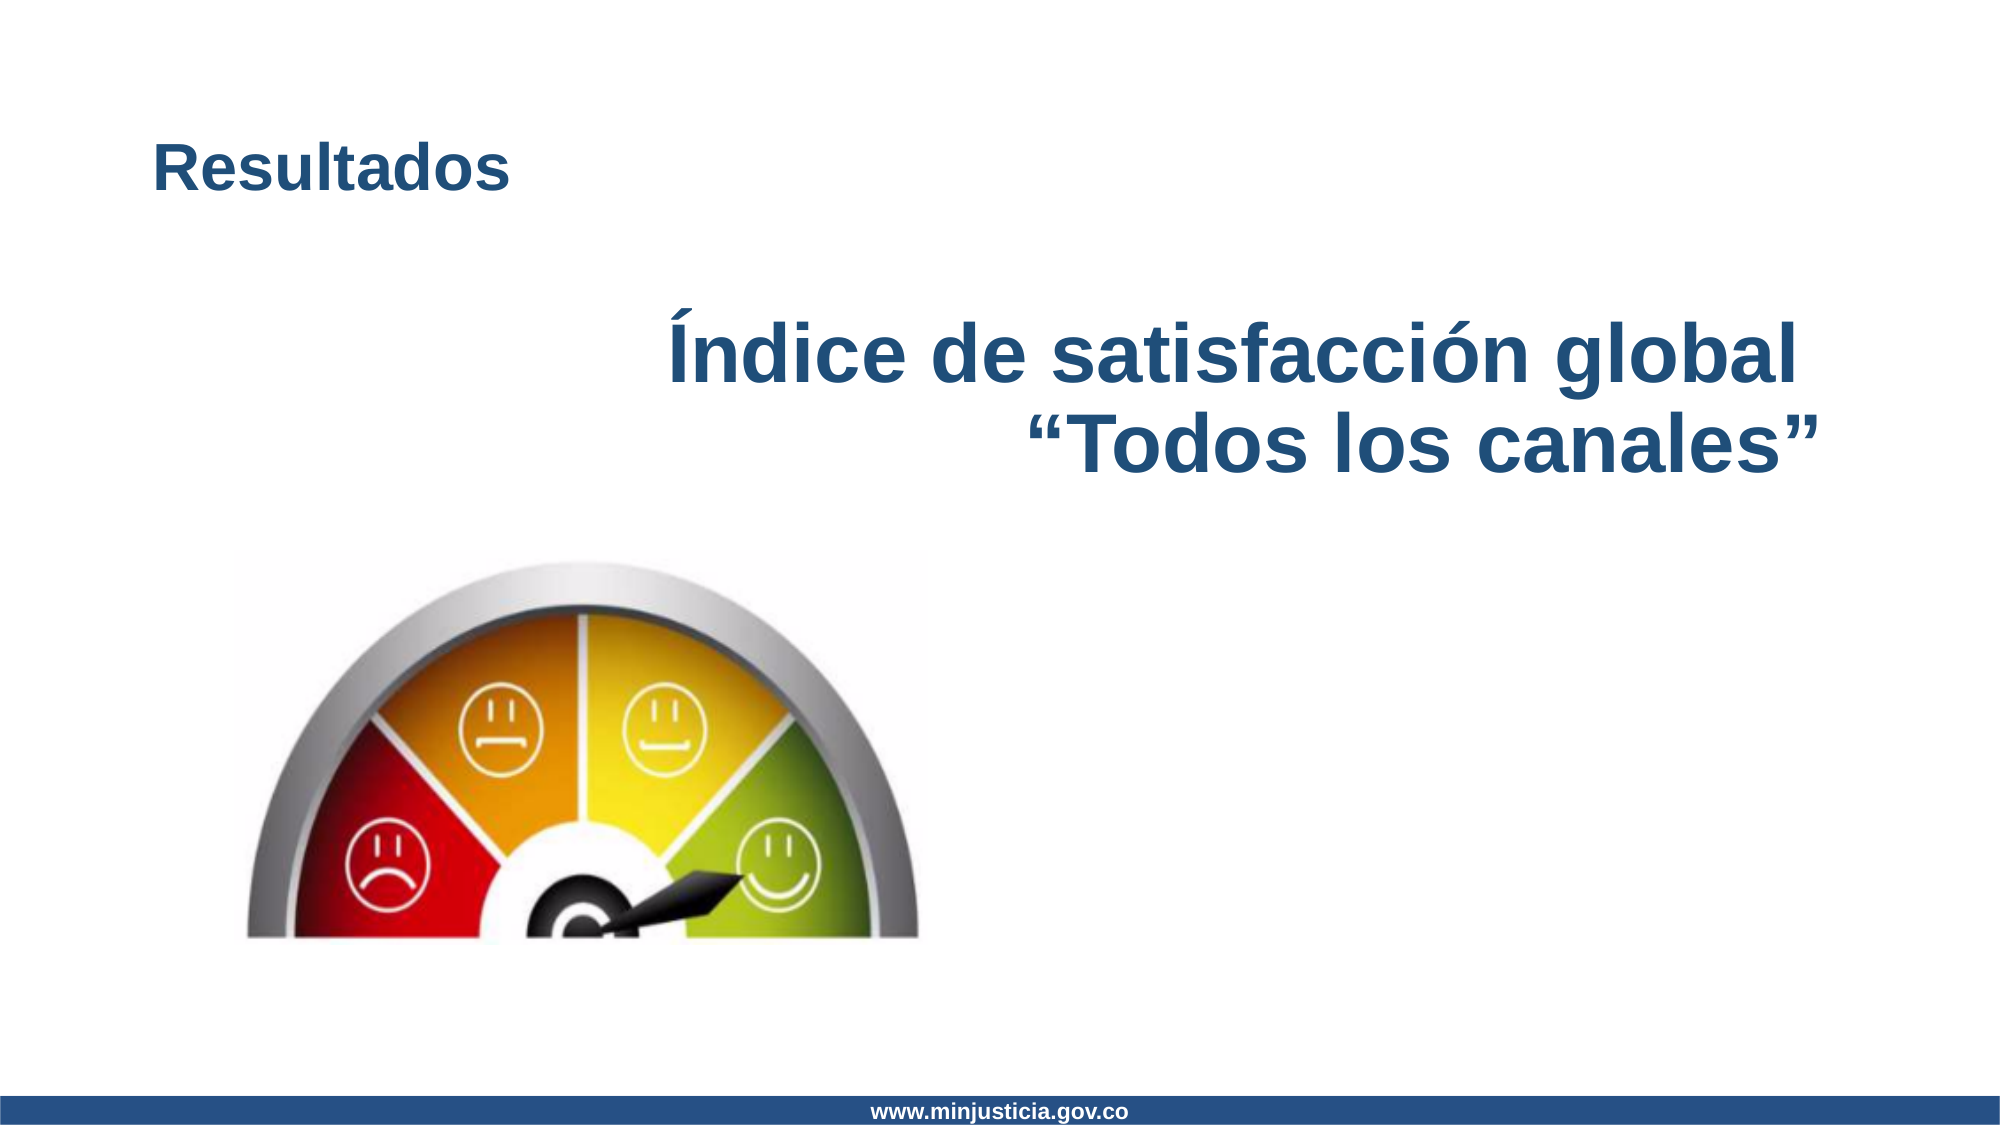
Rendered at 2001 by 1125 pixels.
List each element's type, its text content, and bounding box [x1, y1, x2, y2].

title Resultados [137, 59, 1863, 278]
picture [0, 0, 2000, 1125]
text_box www.minjusticia.gov.co [855, 1089, 1145, 1125]
text_box [113, 268, 1839, 737]
list Índice de satisfacción global “Todos los canales” [113, 737, 1839, 1017]
